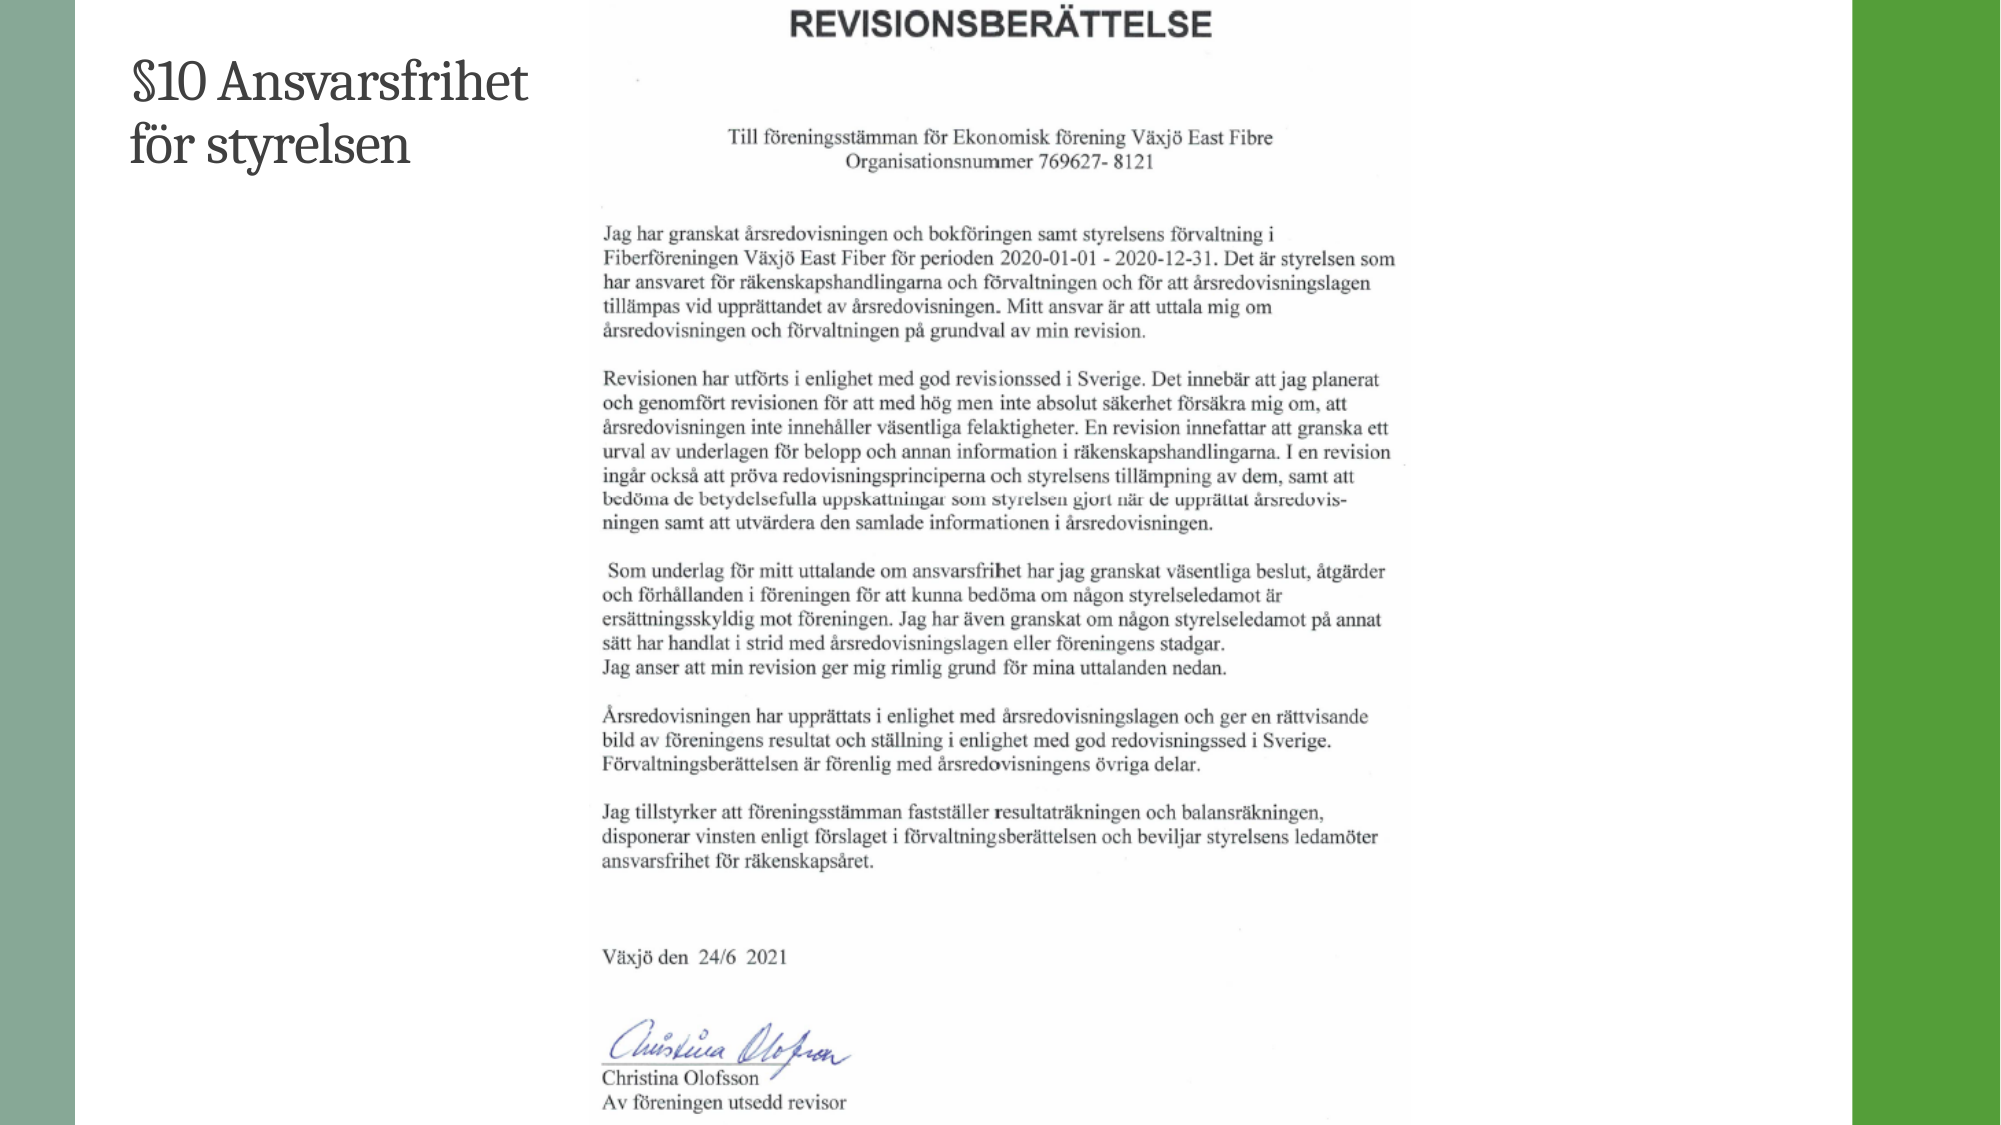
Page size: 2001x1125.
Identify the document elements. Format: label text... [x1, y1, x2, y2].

picture [588, 0, 1412, 1125]
title §10 Ansvarsfrihet för styrelsen [114, 42, 581, 195]
